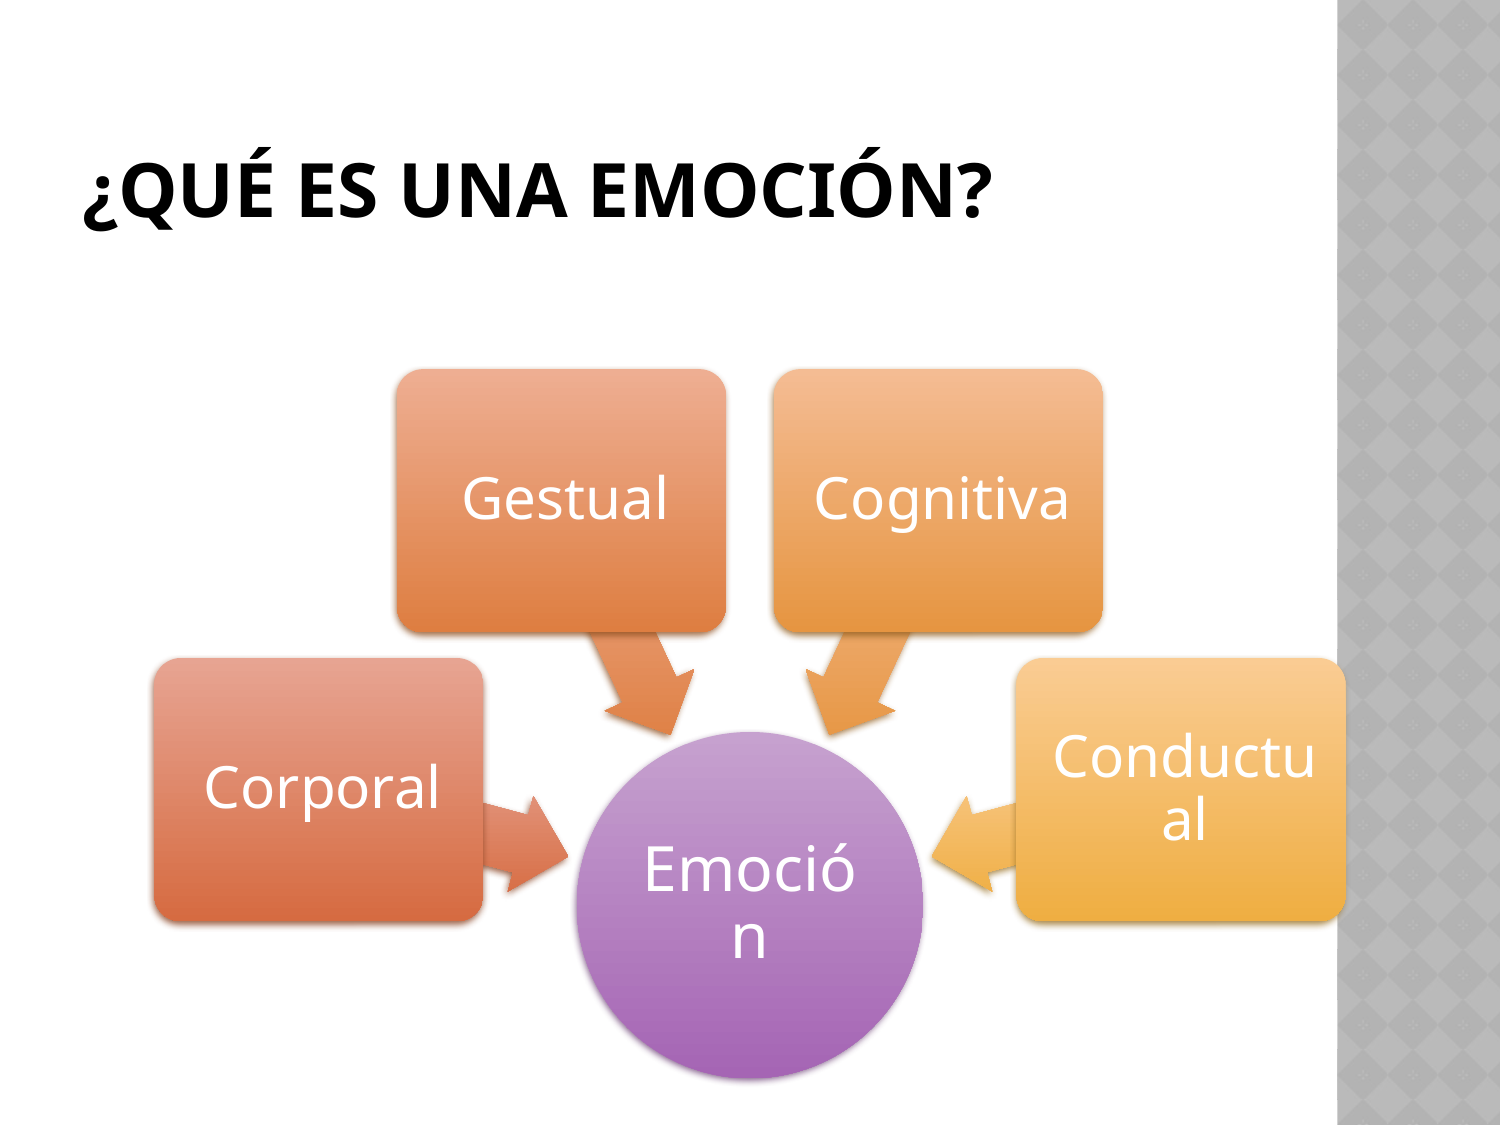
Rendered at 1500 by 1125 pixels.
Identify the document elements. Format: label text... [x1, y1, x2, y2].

title ¿Qué es una emoción? [75, 52, 1263, 240]
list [74, 368, 1426, 1079]
